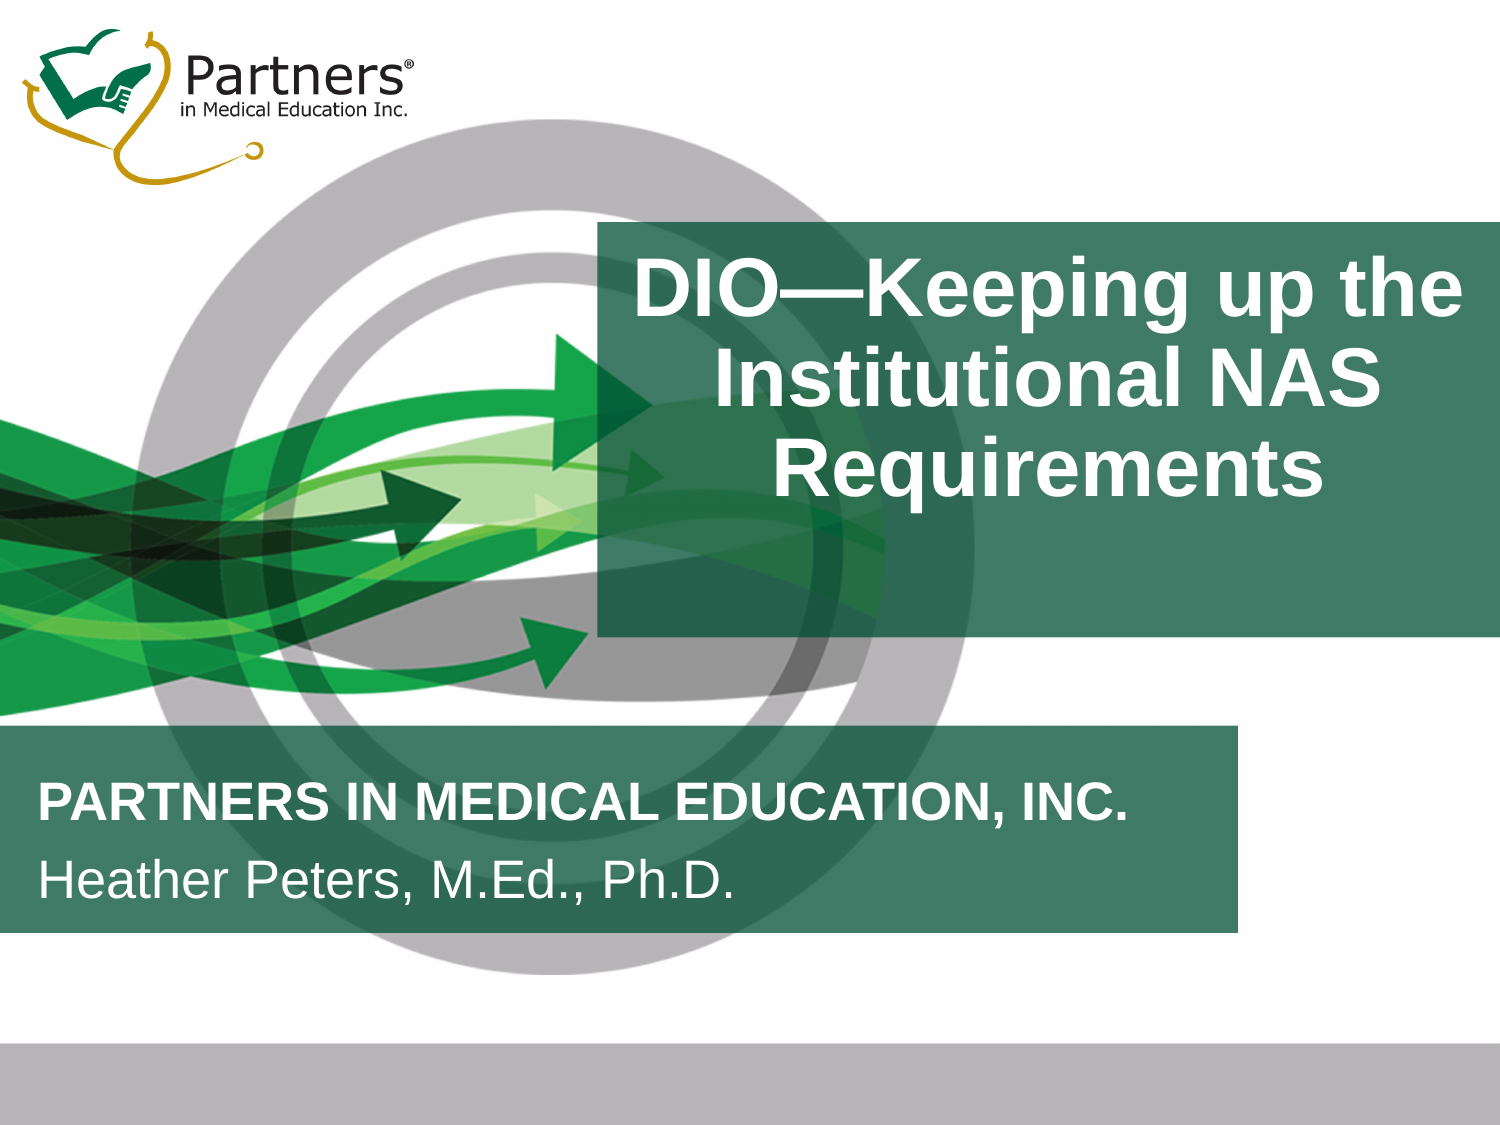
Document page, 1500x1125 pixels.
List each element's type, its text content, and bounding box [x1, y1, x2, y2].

subtitle PARTNERS IN MEDICAL EDUCATION, INC. Heather Peters, M.Ed., Ph.D. [22, 766, 1212, 965]
title DIO—Keeping up the Institutional NAS Requirements [617, 233, 1481, 626]
picture [0, 0, 1500, 1125]
